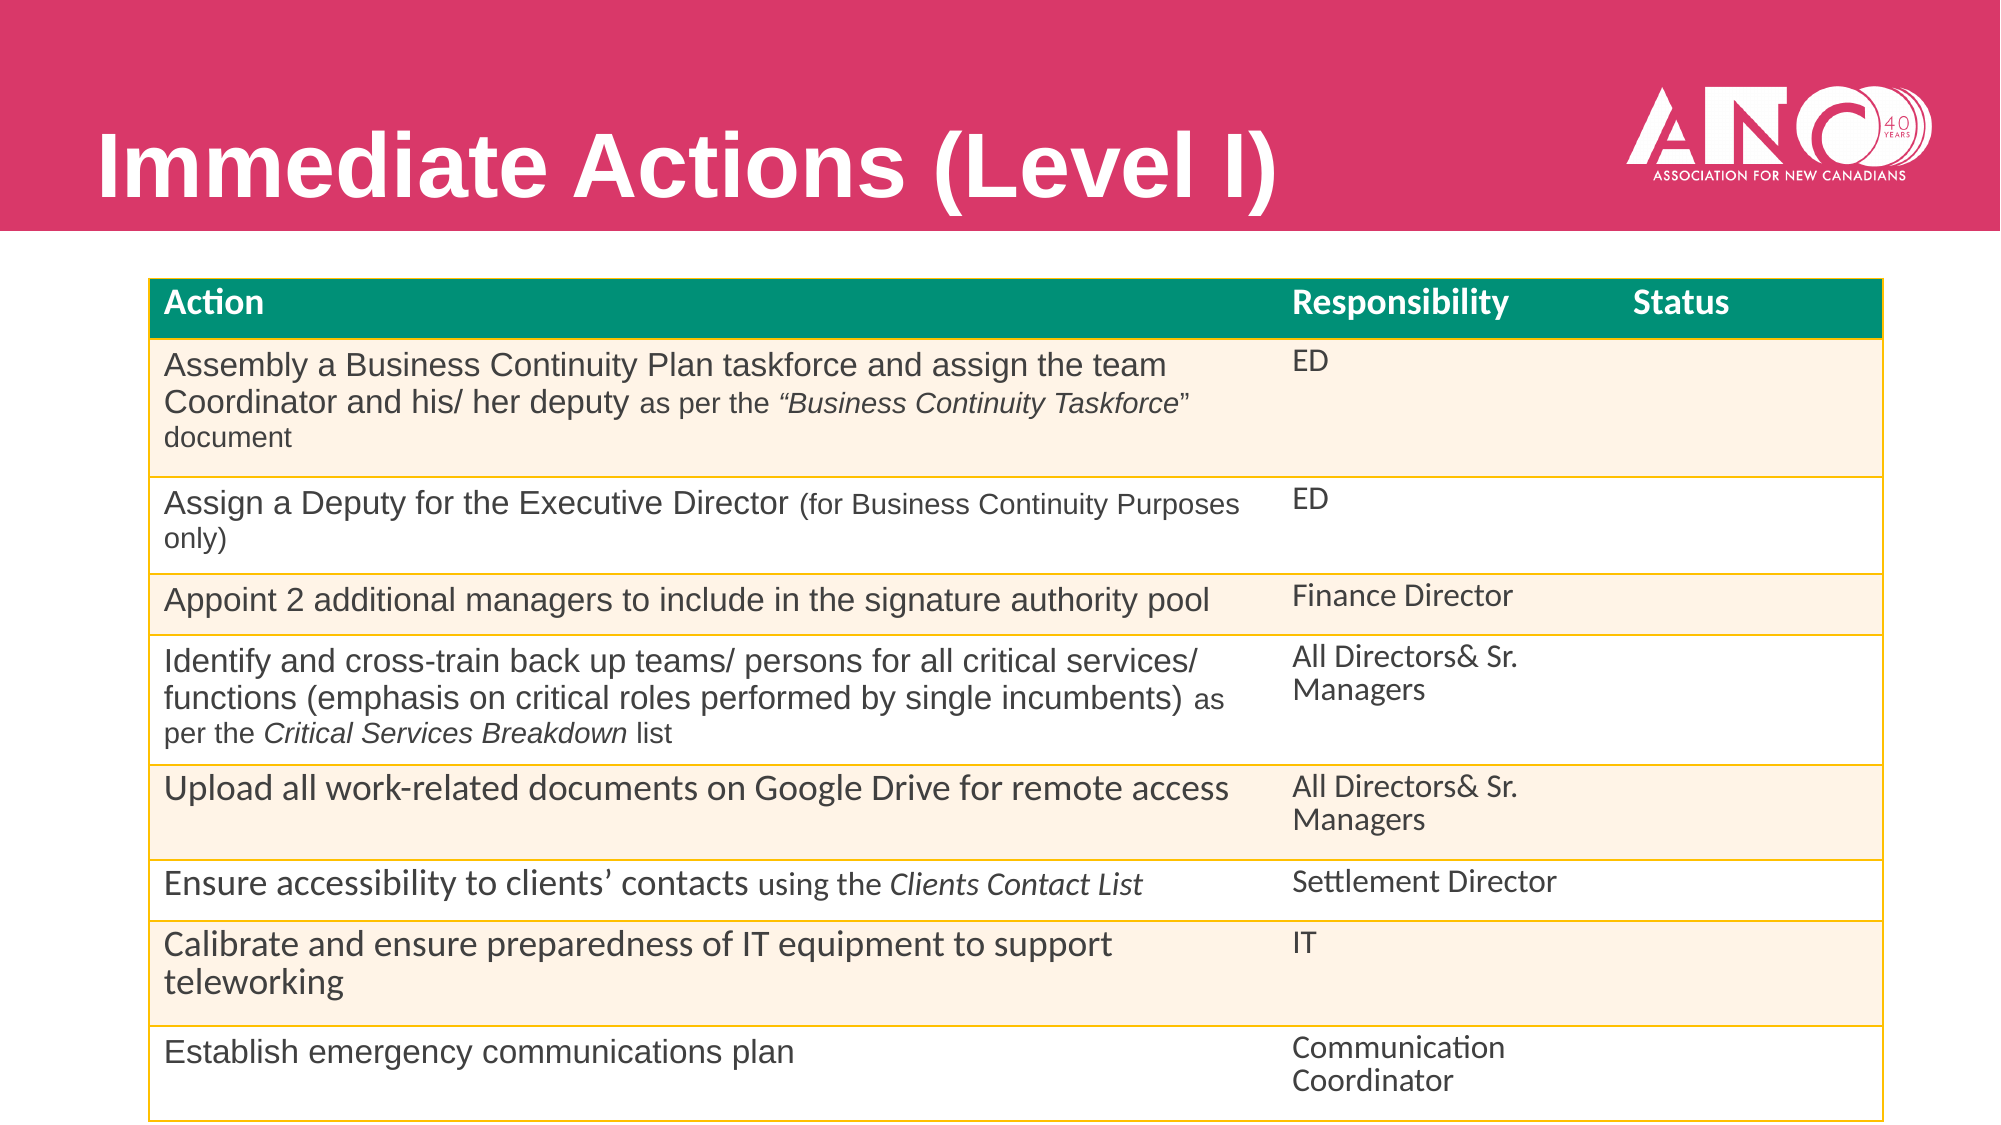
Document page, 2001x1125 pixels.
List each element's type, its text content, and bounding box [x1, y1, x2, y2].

table_cell Assign a Deputy for the Executive Director (for Business Continuity Purposes only) [150, 478, 1277, 573]
table_cell Ensure accessibility to clients’ contacts using the Clients Contact List [150, 861, 1277, 920]
table_cell [1618, 478, 1882, 573]
table_cell Calibrate and ensure preparedness of IT equipment to support teleworking [150, 922, 1277, 1025]
table_cell IT [1277, 922, 1618, 1025]
table_cell [1618, 861, 1882, 920]
table_cell [1618, 922, 1882, 1025]
table_cell All Directors& Sr. Managers [1277, 636, 1618, 764]
table_header Responsibility [1277, 279, 1618, 338]
table_cell [1618, 1027, 1882, 1120]
table_cell Communication Coordinator [1277, 1027, 1618, 1120]
table_cell Upload all work-related documents on Google Drive for remote access [150, 766, 1277, 859]
table_cell Establish emergency communications plan [150, 1027, 1277, 1120]
table_cell Assembly a Business Continuity Plan taskforce and assign the team Coordinator and his/ her deputy as per the “Business Continuity Taskforce” document [150, 340, 1277, 476]
table_cell [1618, 340, 1882, 476]
table_cell ED [1277, 340, 1618, 476]
table_cell [1618, 575, 1882, 634]
table_cell Settlement Director [1277, 861, 1618, 920]
table_cell All Directors& Sr. Managers [1277, 766, 1618, 859]
table_header Action [150, 279, 1277, 338]
table_cell Appoint 2 additional managers to include in the signature authority pool [150, 575, 1277, 634]
text_box Immediate Actions (Level I) [81, 97, 1695, 223]
table_header Status [1618, 279, 1882, 338]
table_cell Identify and cross-train back up teams/ persons for all critical services/ functions (emphasis on critical roles performed by single incumbents) as per the Critical Services Breakdown list [150, 636, 1277, 764]
table_cell [1618, 636, 1882, 764]
table_cell ED [1277, 478, 1618, 573]
text_box [0, 0, 2000, 232]
table_cell [1618, 766, 1882, 859]
table_cell Finance Director [1277, 575, 1618, 634]
picture [1626, 86, 1932, 181]
